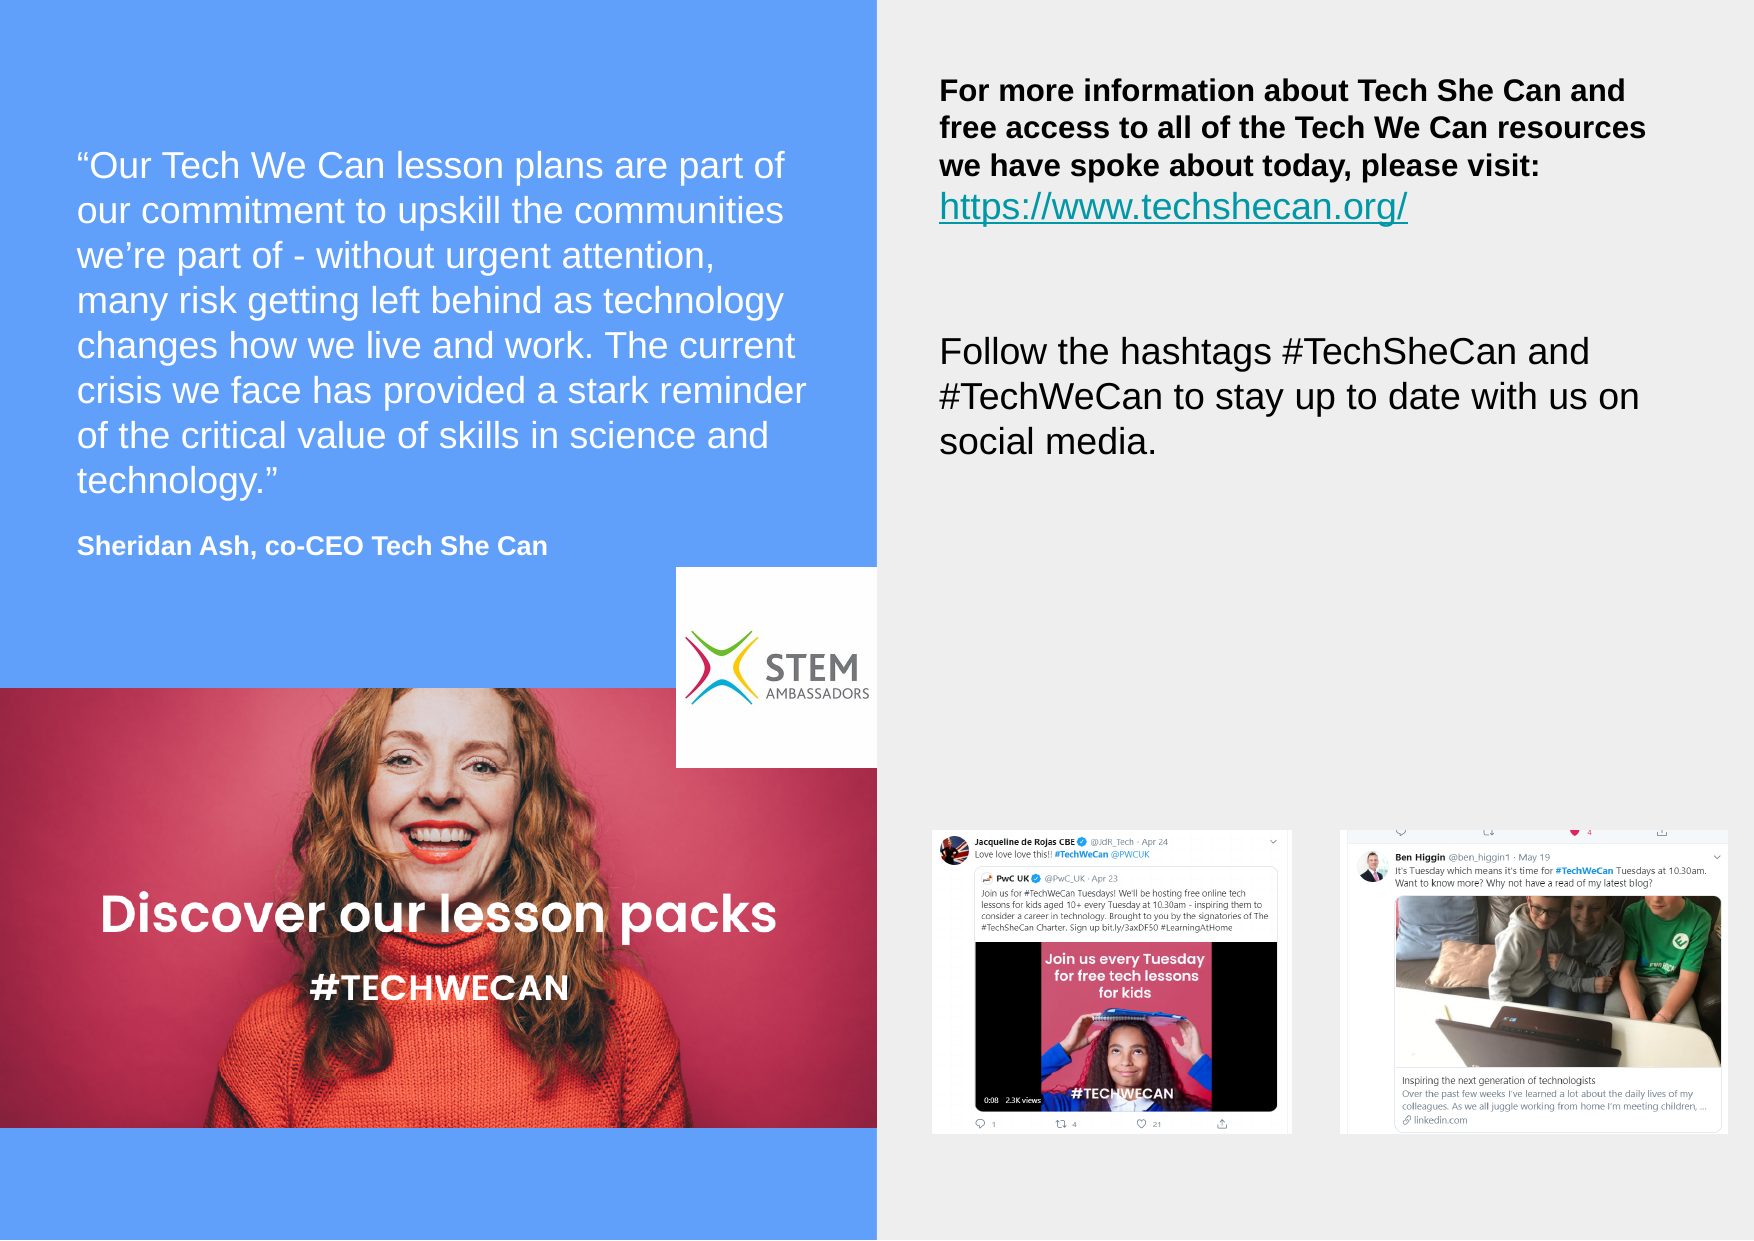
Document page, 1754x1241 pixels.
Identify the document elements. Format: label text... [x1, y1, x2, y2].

title “Our Tech We Can lesson plans are part of our commitment to upskill the communities we’re part of - without urgent attention, many risk getting left behind as technology changes how we live and work. The current crisis we face has provided a stark reminder of the critical value of skills in science and technology.” Sheridan Ash, co-CEO Tech She Can [57, 222, 834, 580]
text_box For more information about Tech She Can and free access to all of the Tech We Can resources we have spoke about today, please visit: https://www.techshecan.org/ Follow the hashtags #TechSheCan and #TechWeCan to stay up to date with us on social media. [920, 51, 1711, 621]
picture [932, 829, 1292, 1134]
picture [1339, 829, 1728, 1134]
picture [0, 567, 877, 1128]
